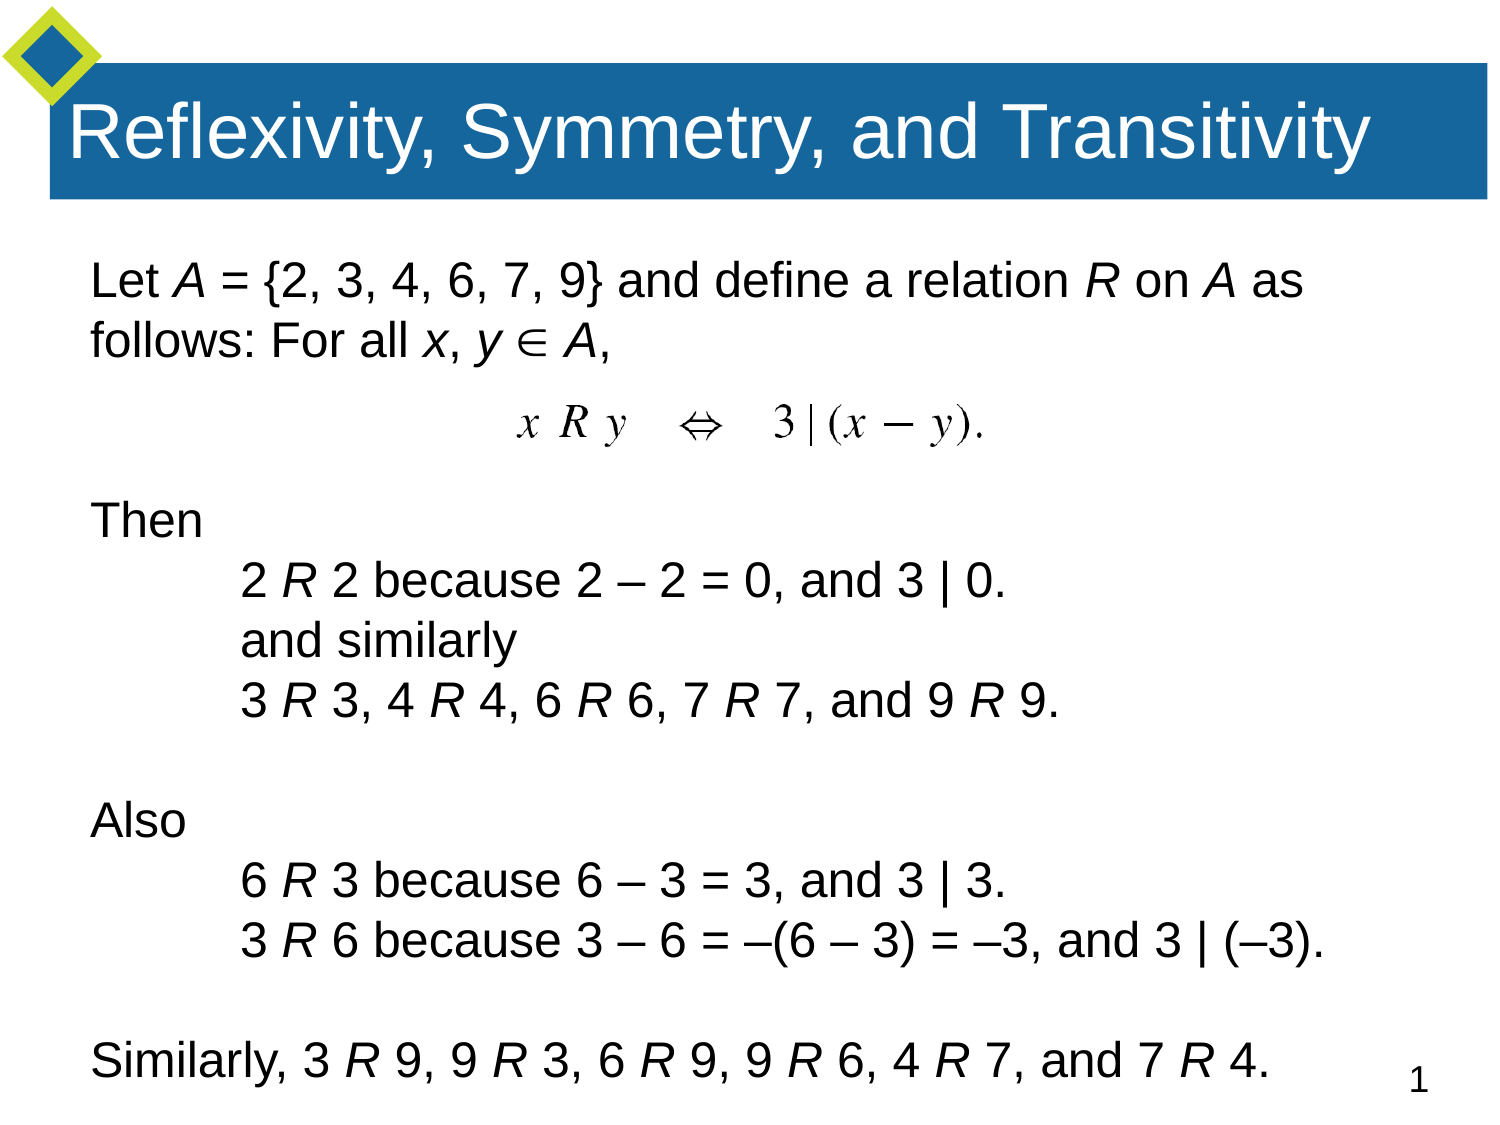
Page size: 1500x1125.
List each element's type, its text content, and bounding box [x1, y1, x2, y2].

list Let A = {2, 3, 4, 6, 7, 9} and define a relation R on A as follows: For all x, y  A, Then 2 R 2 because 2 – 2 = 0, and 3 | 0. and similarly 3 R 3, 4 R 4, 6 R 6, 7 R 7, and 9 R 9. Also 6 R 3 because 6 – 3 = 3, and 3 | 3. 3 R 6 because 3 – 6 = –(6 – 3) = –3, and 3 | (–3). Similarly, 3 R 9, 9 R 3, 6 R 9, 9 R 6, 4 R 7, and 7 R 4. [75, 239, 1425, 1103]
title Reflexivity, Symmetry, and Transitivity [52, 33, 1403, 221]
picture [512, 402, 988, 451]
